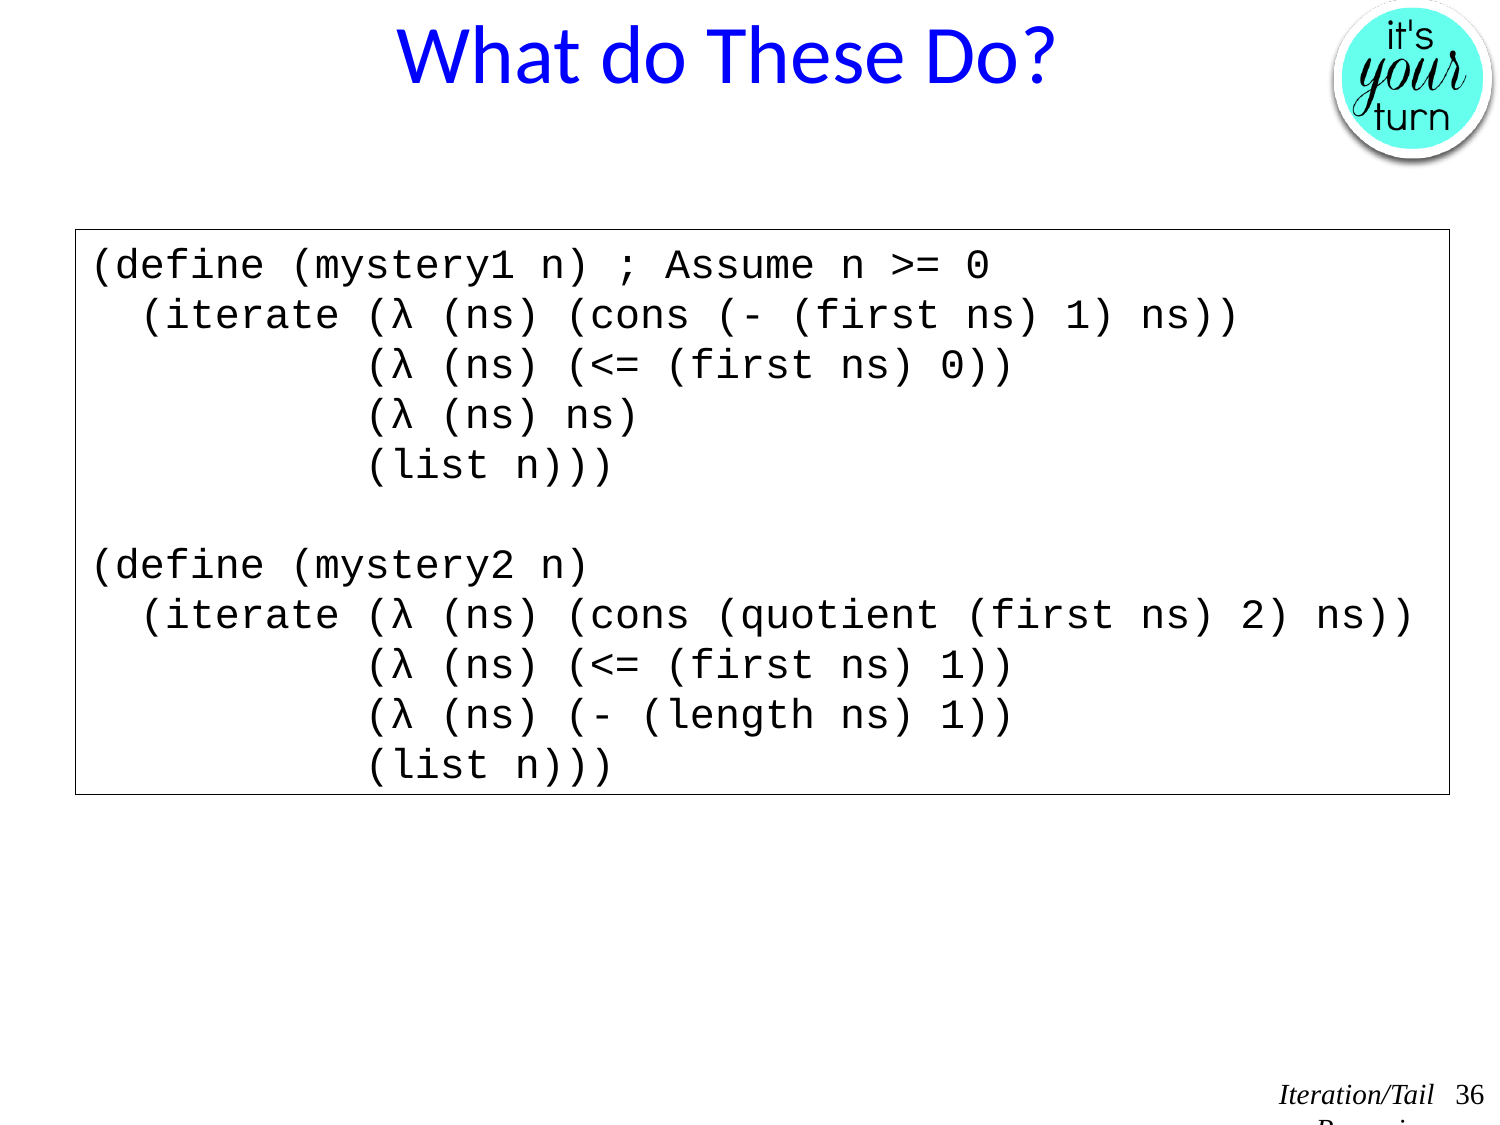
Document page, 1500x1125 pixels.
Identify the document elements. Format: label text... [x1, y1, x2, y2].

title What do These Do? [49, 0, 1320, 101]
picture [1325, 0, 1500, 172]
slide_number 36 [1451, 1067, 1500, 1125]
slide_number Iteration/Tail Recursion [1137, 1067, 1451, 1125]
text_box (define (mystery1 n) ; Assume n >= 0 (iterate (λ (ns) (cons (- (first ns) 1) ns)) (λ (ns) (<= (first ns) 0)) (λ (ns) ns) (list n))) (define (mystery2 n) (iterate (λ (ns) (cons (quotient (first ns) 2) ns)) (λ (ns) (<= (first ns) 1)) (λ (ns) (- (length ns) 1)) (list n))) [75, 229, 1450, 795]
